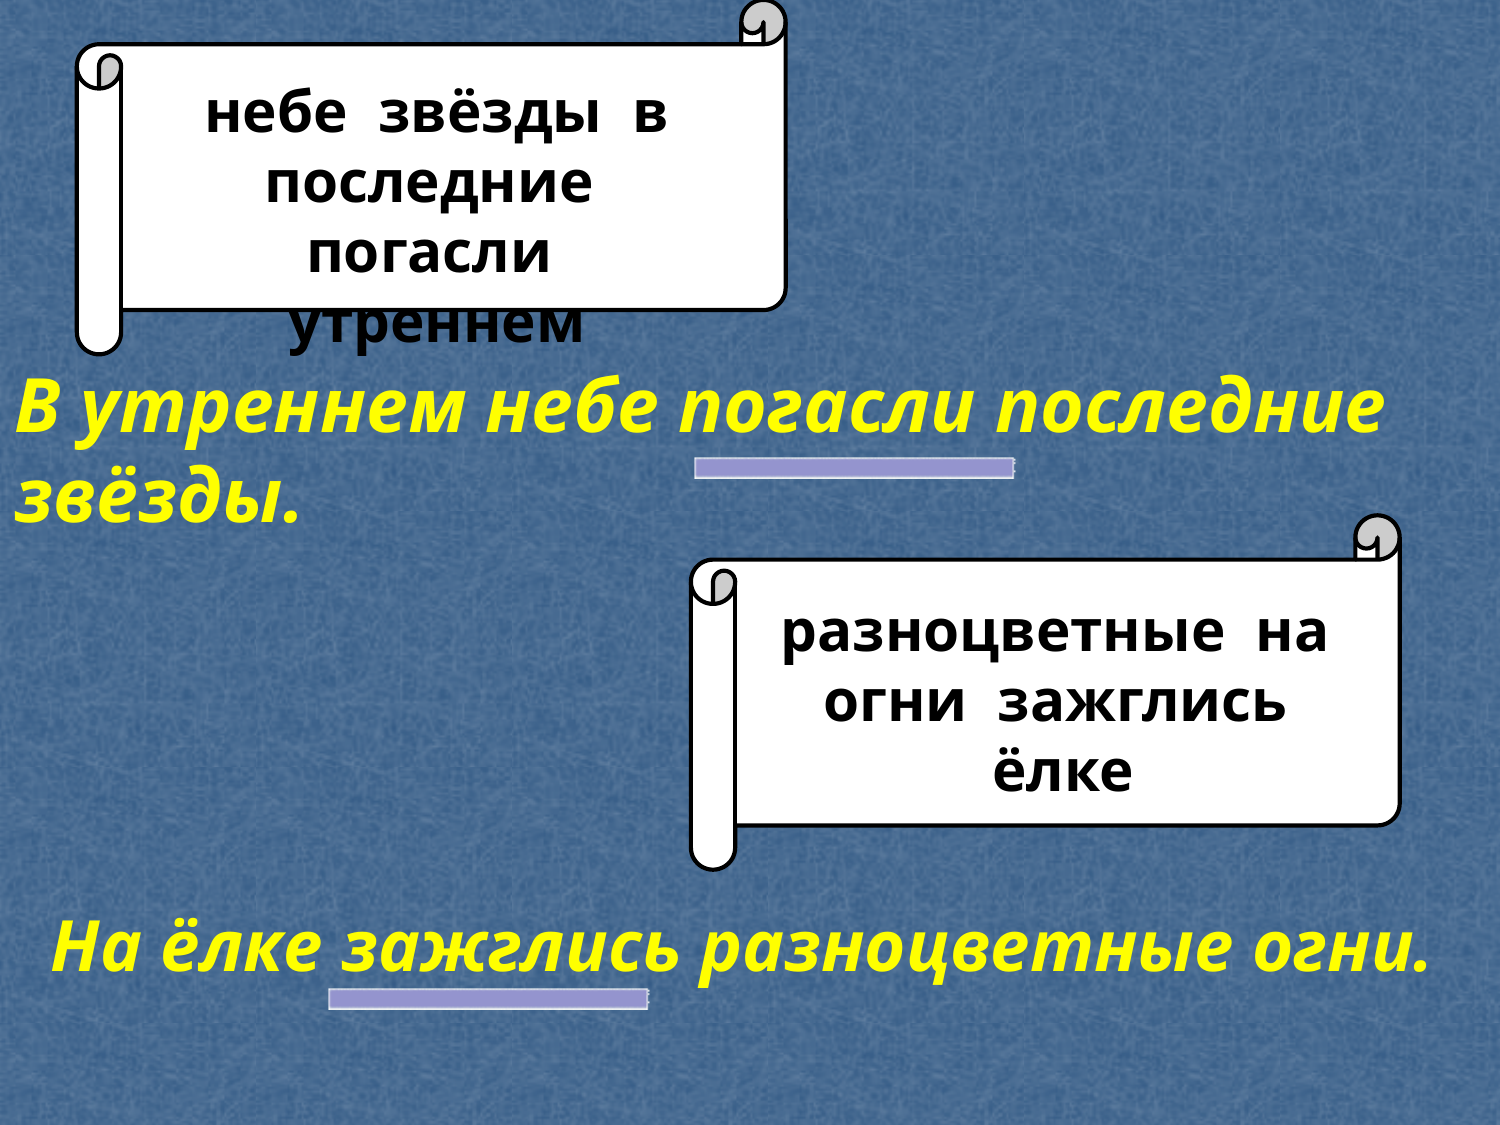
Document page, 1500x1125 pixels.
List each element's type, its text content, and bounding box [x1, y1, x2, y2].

text_box разноцветные на огни зажглись ёлке [750, 586, 1376, 811]
text_box На ёлке зажглись разноцветные огни. [17, 893, 1471, 993]
text_box [76, 0, 786, 355]
picture [690, 455, 1022, 479]
text_box [690, 515, 1400, 870]
picture [324, 987, 656, 1011]
text_box небе звёзды в последние погасли утреннем [135, 66, 739, 361]
text_box В утреннем небе погасли последние звёзды. [0, 349, 1459, 545]
